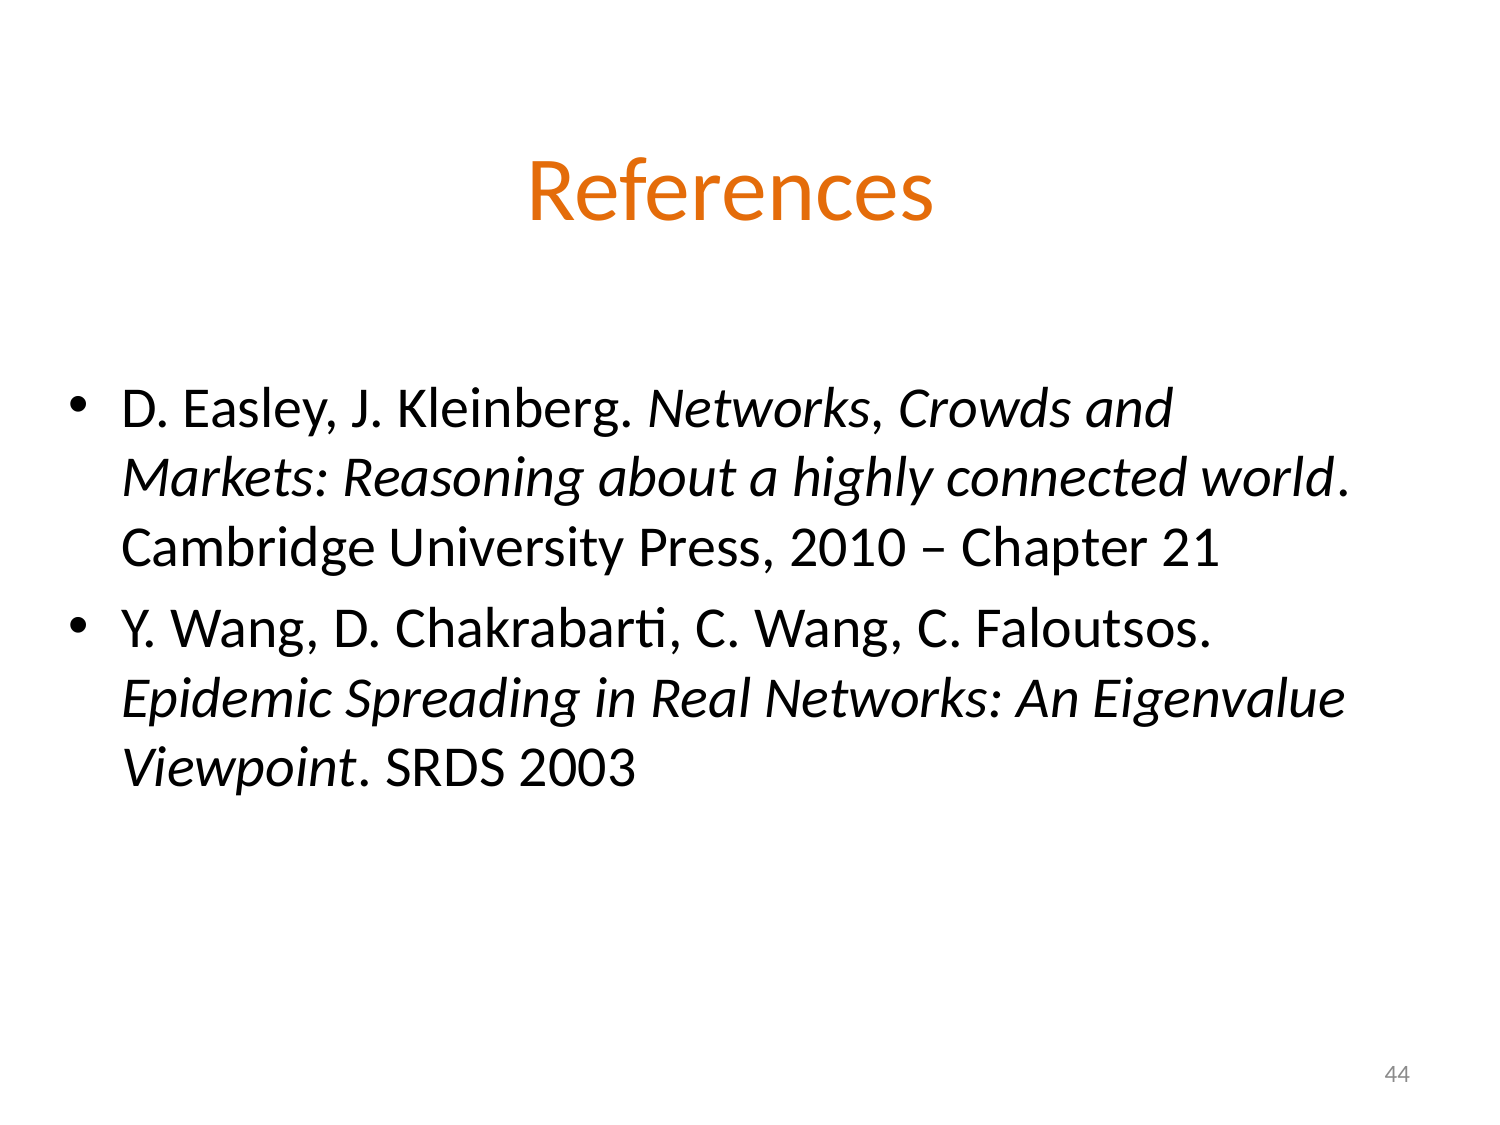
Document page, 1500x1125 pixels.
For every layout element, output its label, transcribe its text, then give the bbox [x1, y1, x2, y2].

title References [56, 90, 1406, 278]
list D. Easley, J. Kleinberg. Networks, Crowds and Markets: Reasoning about a highly connected world. Cambridge University Press, 2010 – Chapter 21 Y. Wang, D. Chakrabarti, C. Wang, C. Faloutsos. Epidemic Spreading in Real Networks: An Eigenvalue Viewpoint. SRDS 2003 [53, 361, 1404, 816]
slide_number 44 [1074, 1042, 1425, 1103]
